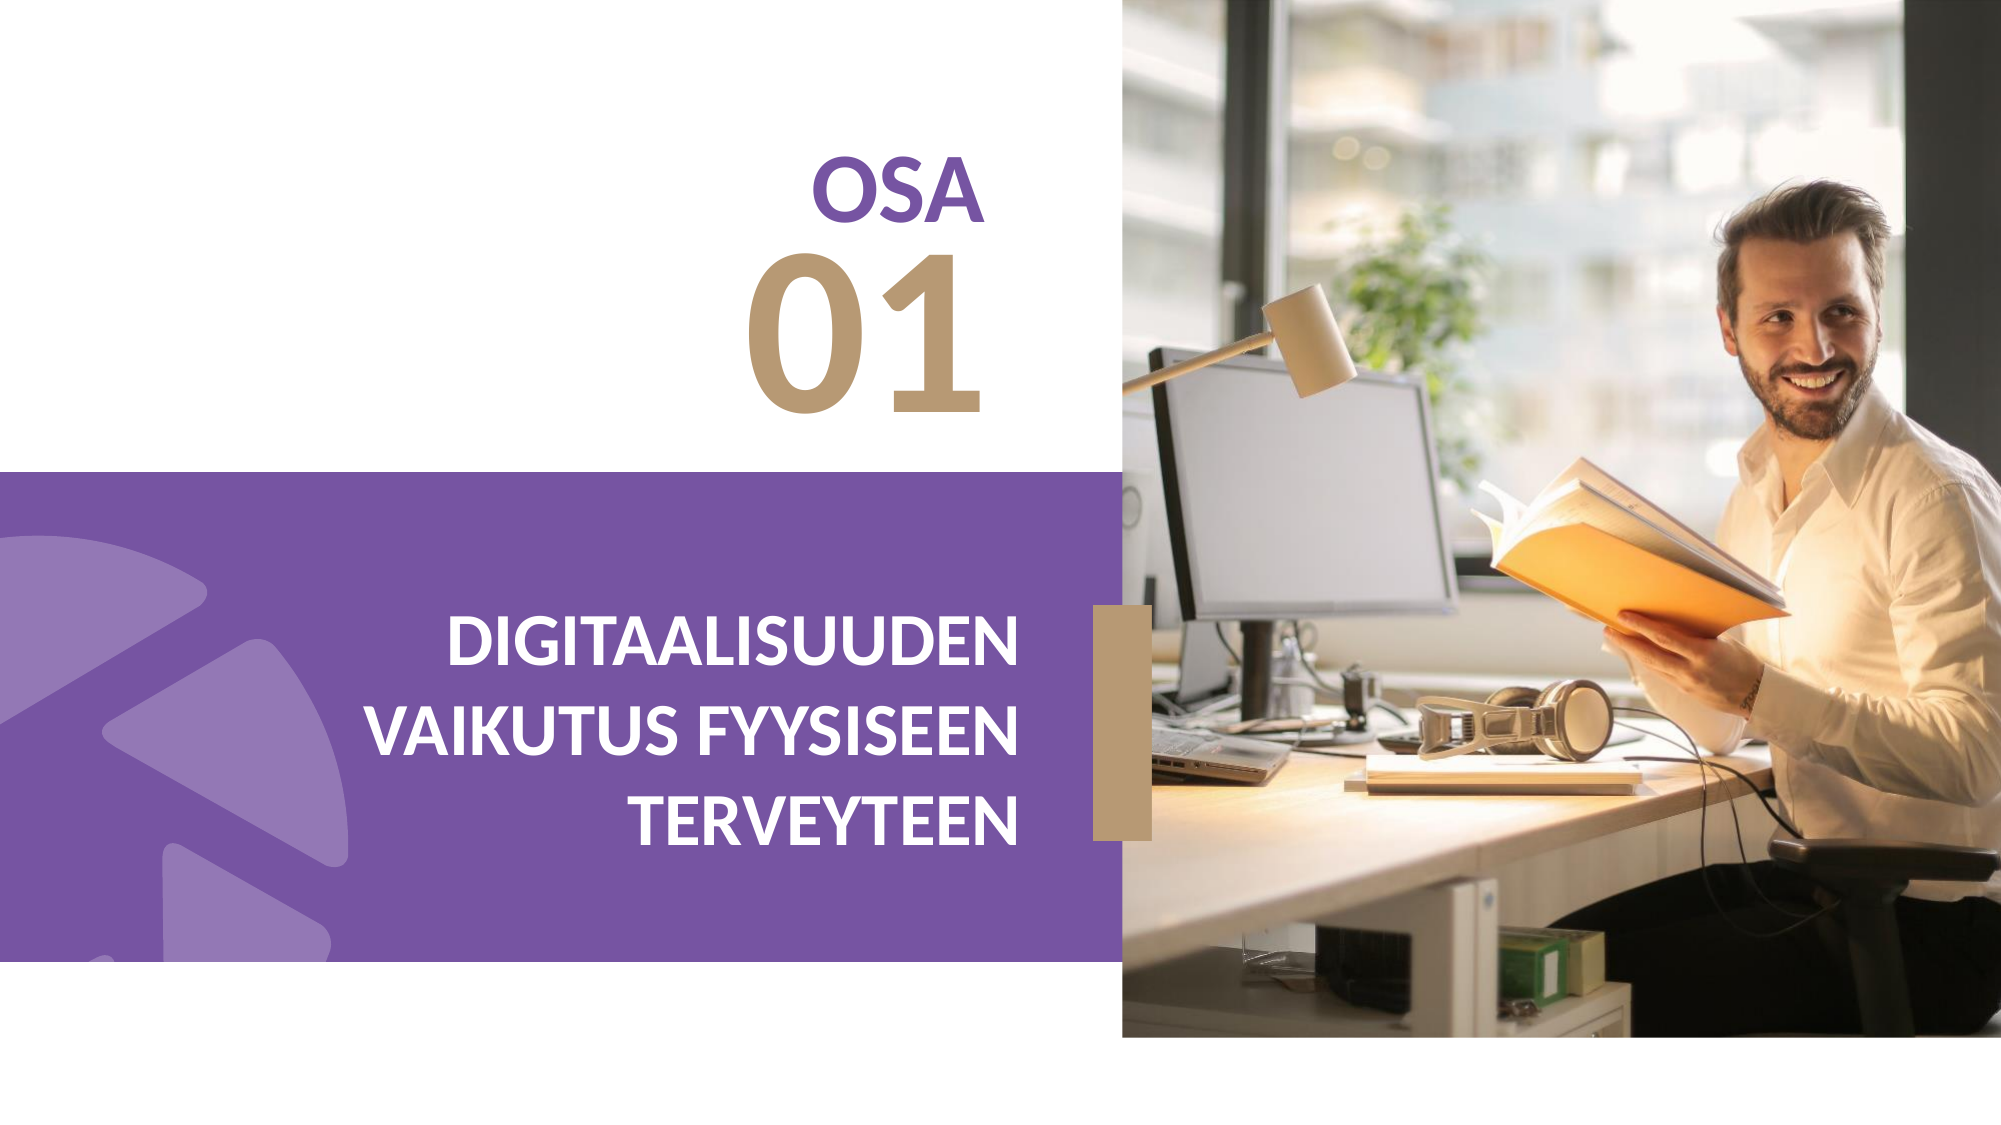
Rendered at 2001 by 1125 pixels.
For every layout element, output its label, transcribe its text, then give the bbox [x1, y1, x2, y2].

picture [1122, 0, 2001, 1038]
list 01 [302, 163, 1005, 288]
list DIGITAALISUUDEN VAIKUTUS FYYSISEEN TERVEYTEEN [115, 582, 1037, 890]
list OSA [302, 115, 1000, 261]
